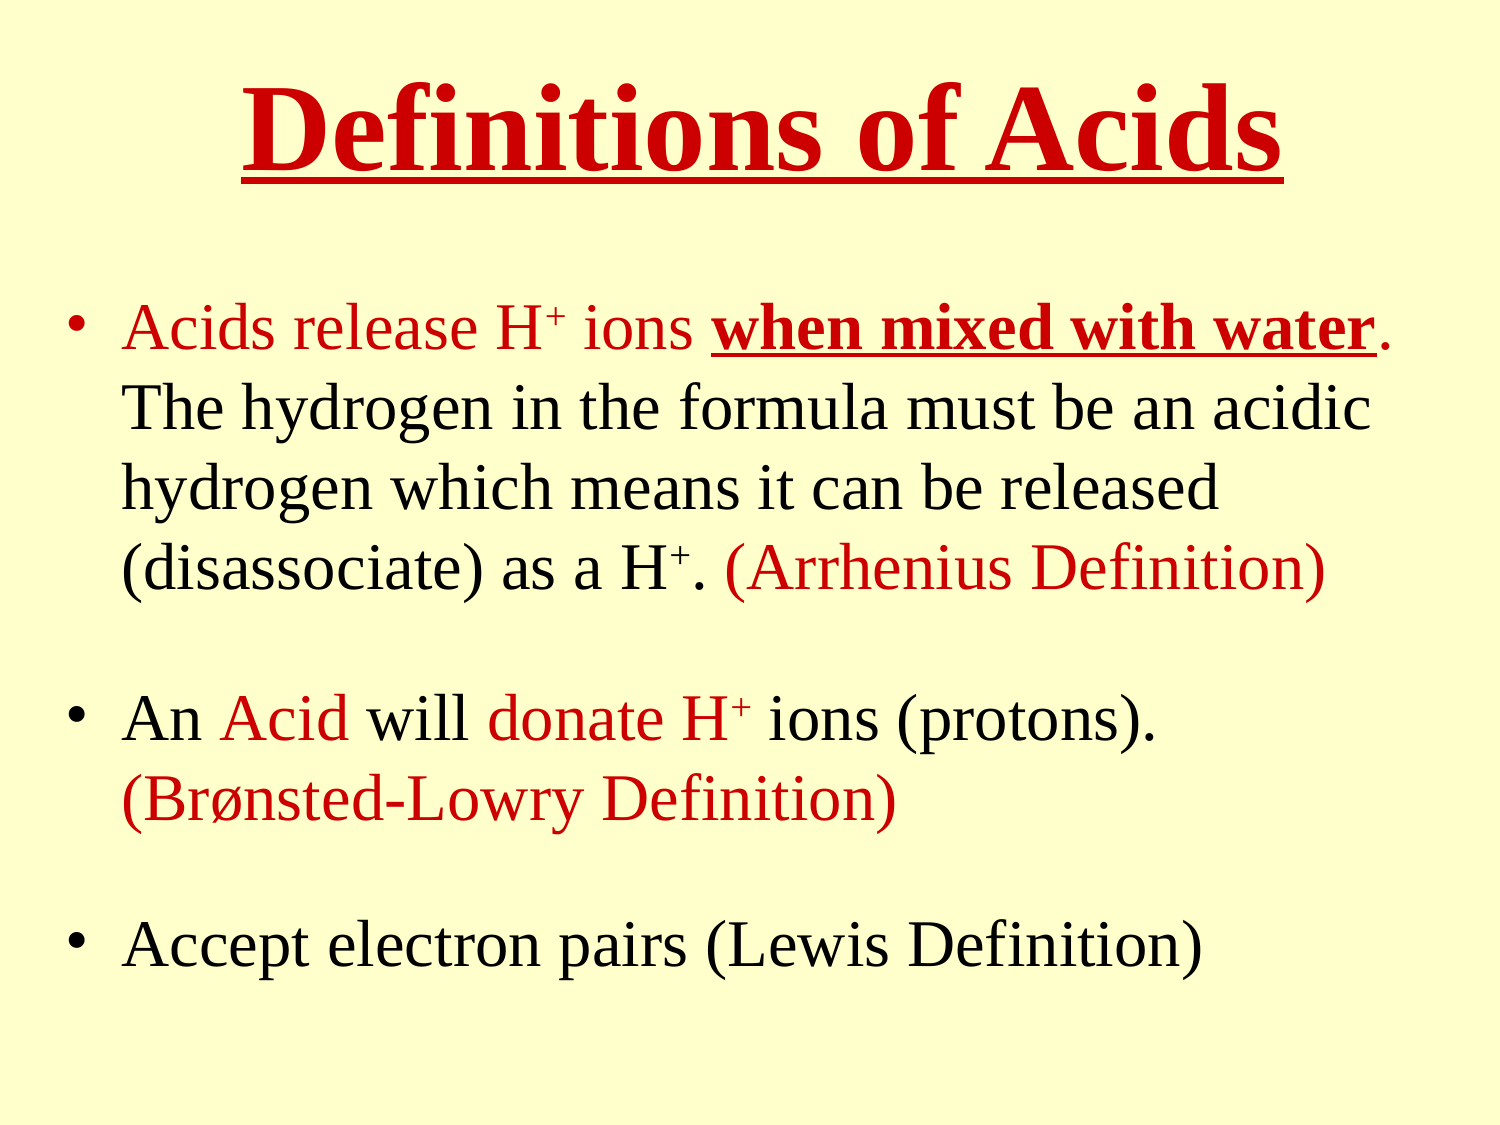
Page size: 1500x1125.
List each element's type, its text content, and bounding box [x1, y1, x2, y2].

list Acids release H+ ions when mixed with water. The hydrogen in the formula must be an acidic hydrogen which means it can be released (disassociate) as a H+. (Arrhenius Definition) An Acid will donate H+ ions (protons). (Brønsted-Lowry Definition) Accept electron pairs (Lewis Definition) [50, 275, 1438, 1125]
text_box Definitions of Acids [150, 37, 1375, 203]
